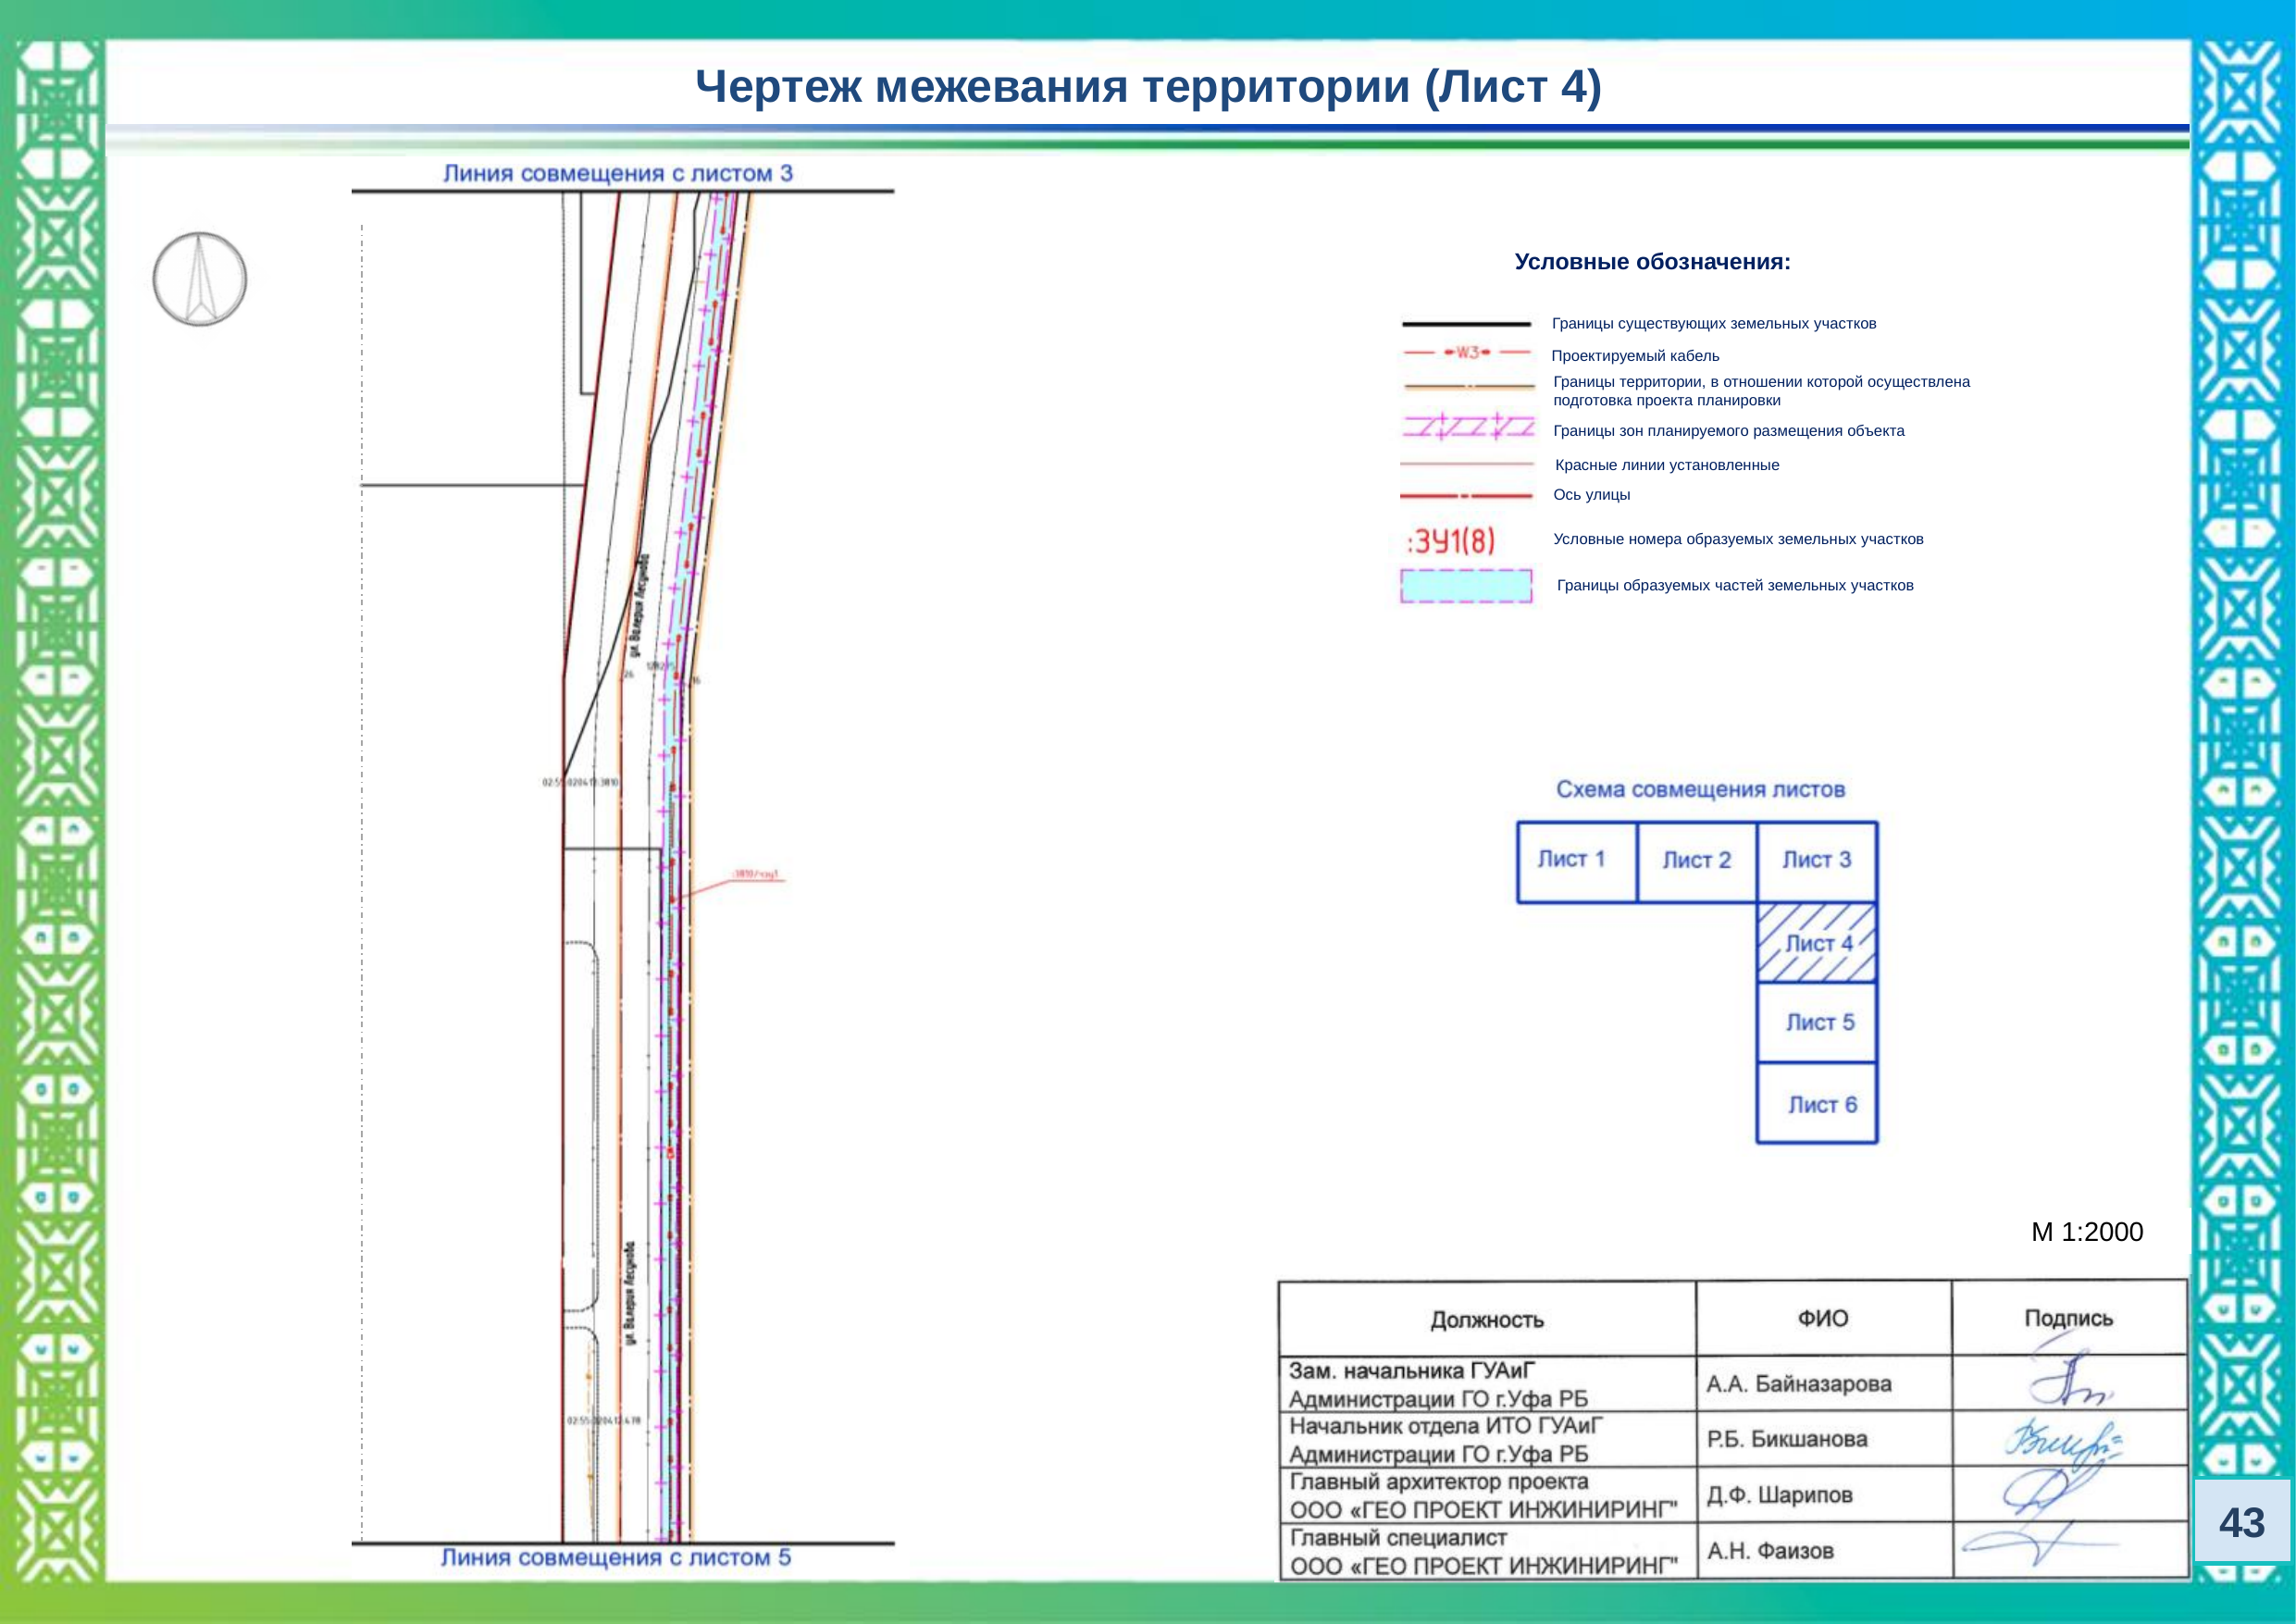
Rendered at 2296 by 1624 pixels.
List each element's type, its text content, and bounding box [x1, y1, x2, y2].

text_box Границы территории, в отношении которой осуществлена подготовка проекта планировки [1549, 366, 1998, 414]
text_box Ось улицы [1542, 477, 2016, 511]
text_box Границы образуемых частей земельных участков [1546, 568, 2019, 601]
picture [2279, 293, 2285, 301]
text_box М 1:2000 [2017, 1208, 2191, 1254]
text_box 43 [2197, 1476, 2294, 1566]
text_box Проектируемый кабель [1550, 340, 1995, 366]
text_box Условные номера образуемых земельных участков [1550, 522, 2016, 554]
text_box Условные обозначения: [1483, 240, 1824, 281]
text_box Границы существующих земельных участков [1545, 306, 1996, 340]
text_box Чертеж межевания территории (Лист 4) [90, 44, 2210, 123]
text_box Границы зон планируемого размещения объекта [1551, 414, 2016, 446]
picture [0, 0, 2296, 1624]
picture [2284, 407, 2289, 418]
text_box Красные линии установленные [1542, 448, 2017, 481]
